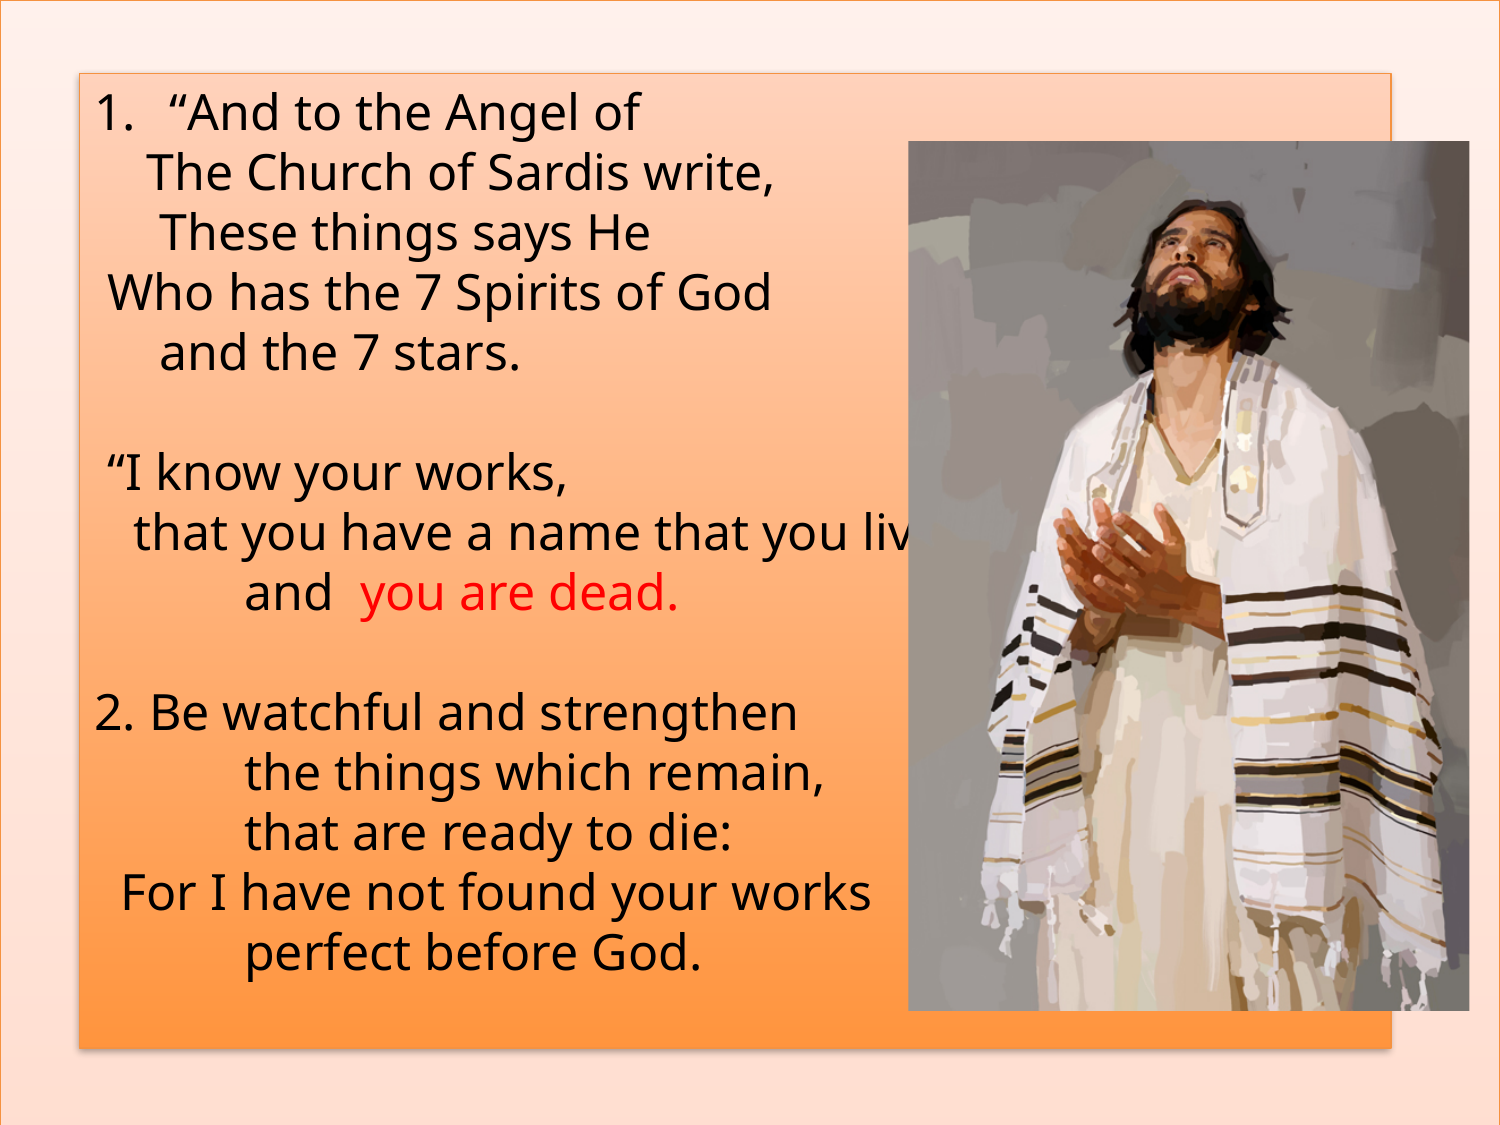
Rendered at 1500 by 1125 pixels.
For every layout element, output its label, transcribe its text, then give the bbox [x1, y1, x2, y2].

picture [908, 141, 1470, 1012]
text_box [0, 0, 1500, 1125]
text_box “And to the Angel of The Church of Sardis write, These things says He Who has the 7 Spirits of God and the 7 stars. “I know your works, that you have a name that you live, and you are dead. 2. Be watchful and strengthen the things which remain, that are ready to die: For I have not found your works perfect before God. [79, 73, 1392, 1049]
